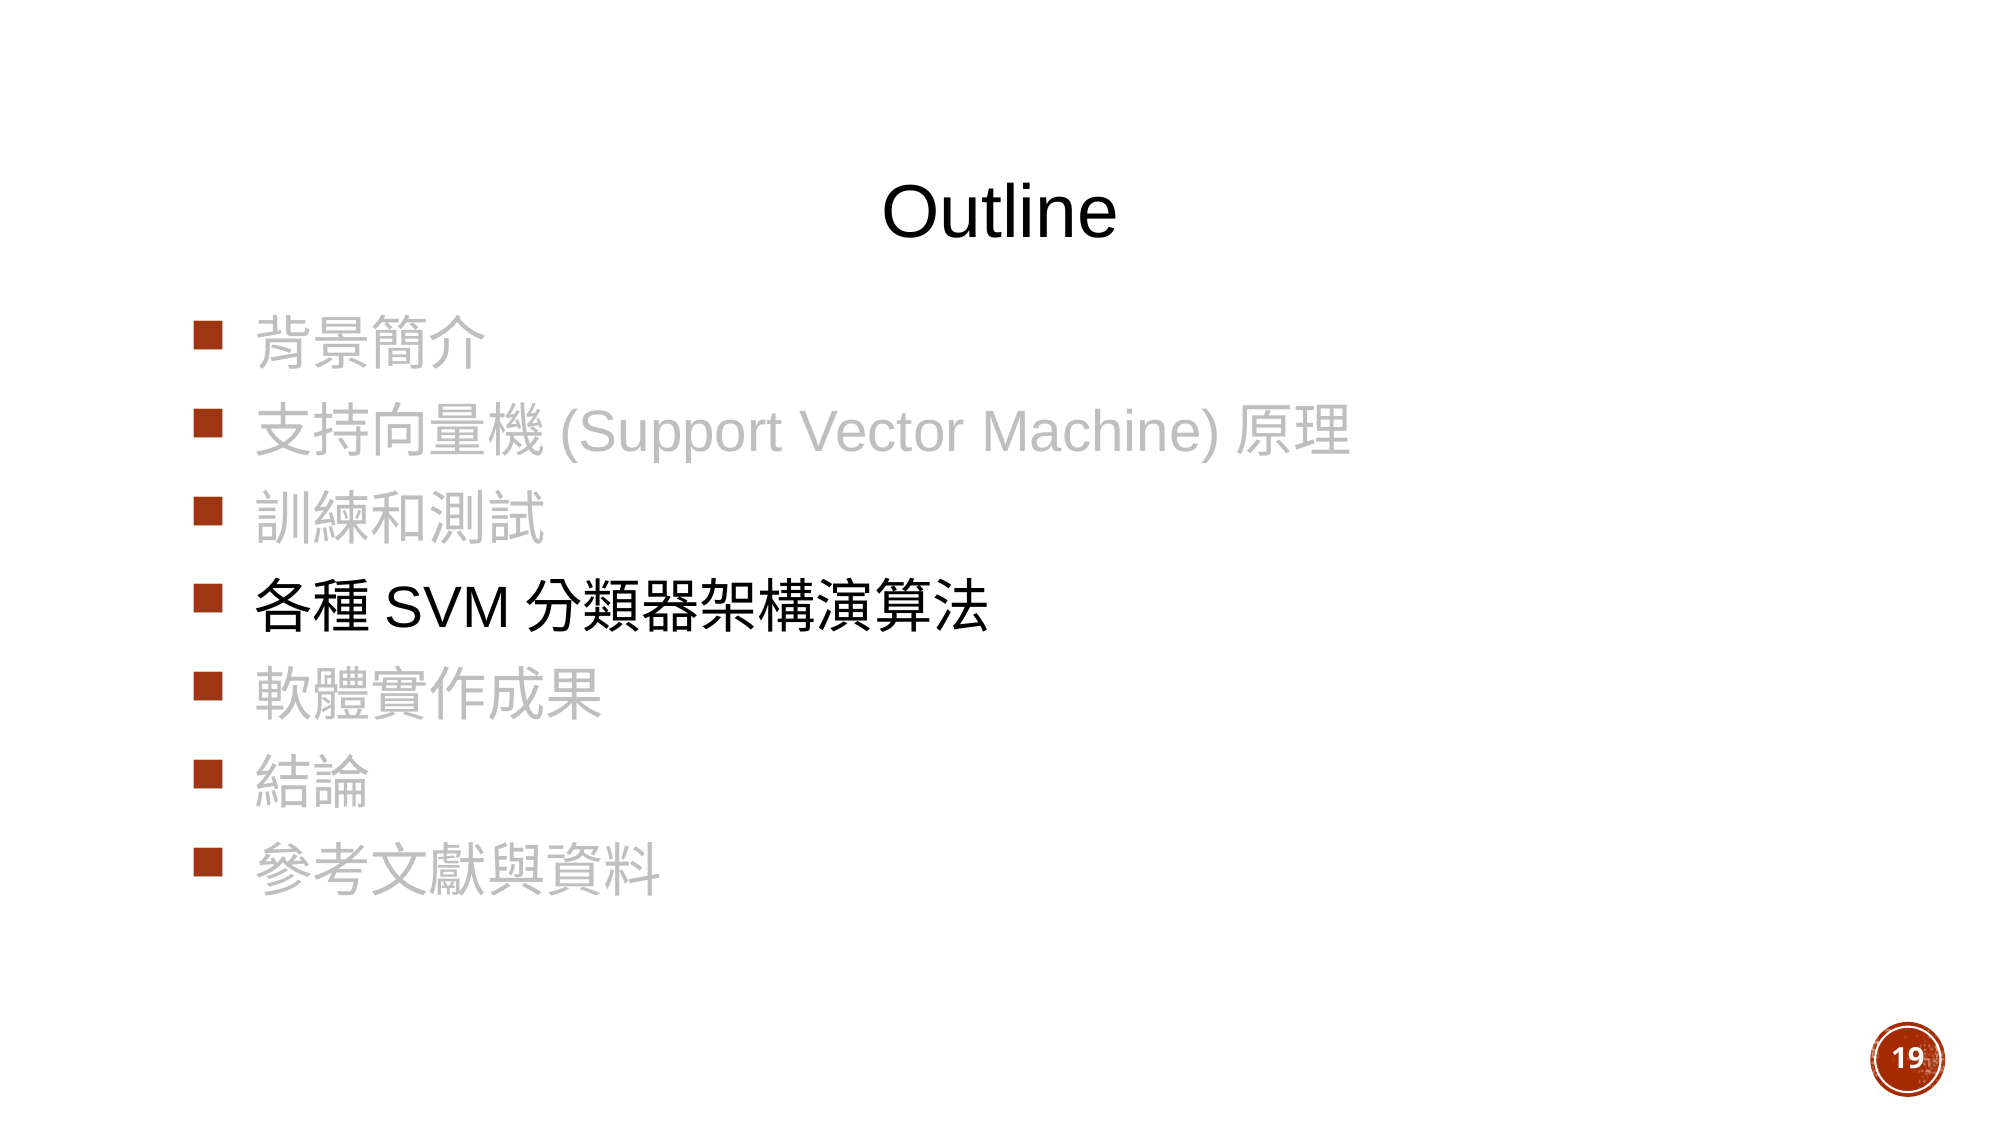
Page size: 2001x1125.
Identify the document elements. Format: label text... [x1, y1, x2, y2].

slide_number 19 [1855, 1028, 1961, 1089]
title Outline [175, 81, 1826, 346]
list 背景簡介 支持向量機(Support Vector Machine)原理 訓練和測試 各種SVM分類器架構演算法 軟體實作成果 結論 參考文獻與資料 [174, 306, 1825, 971]
